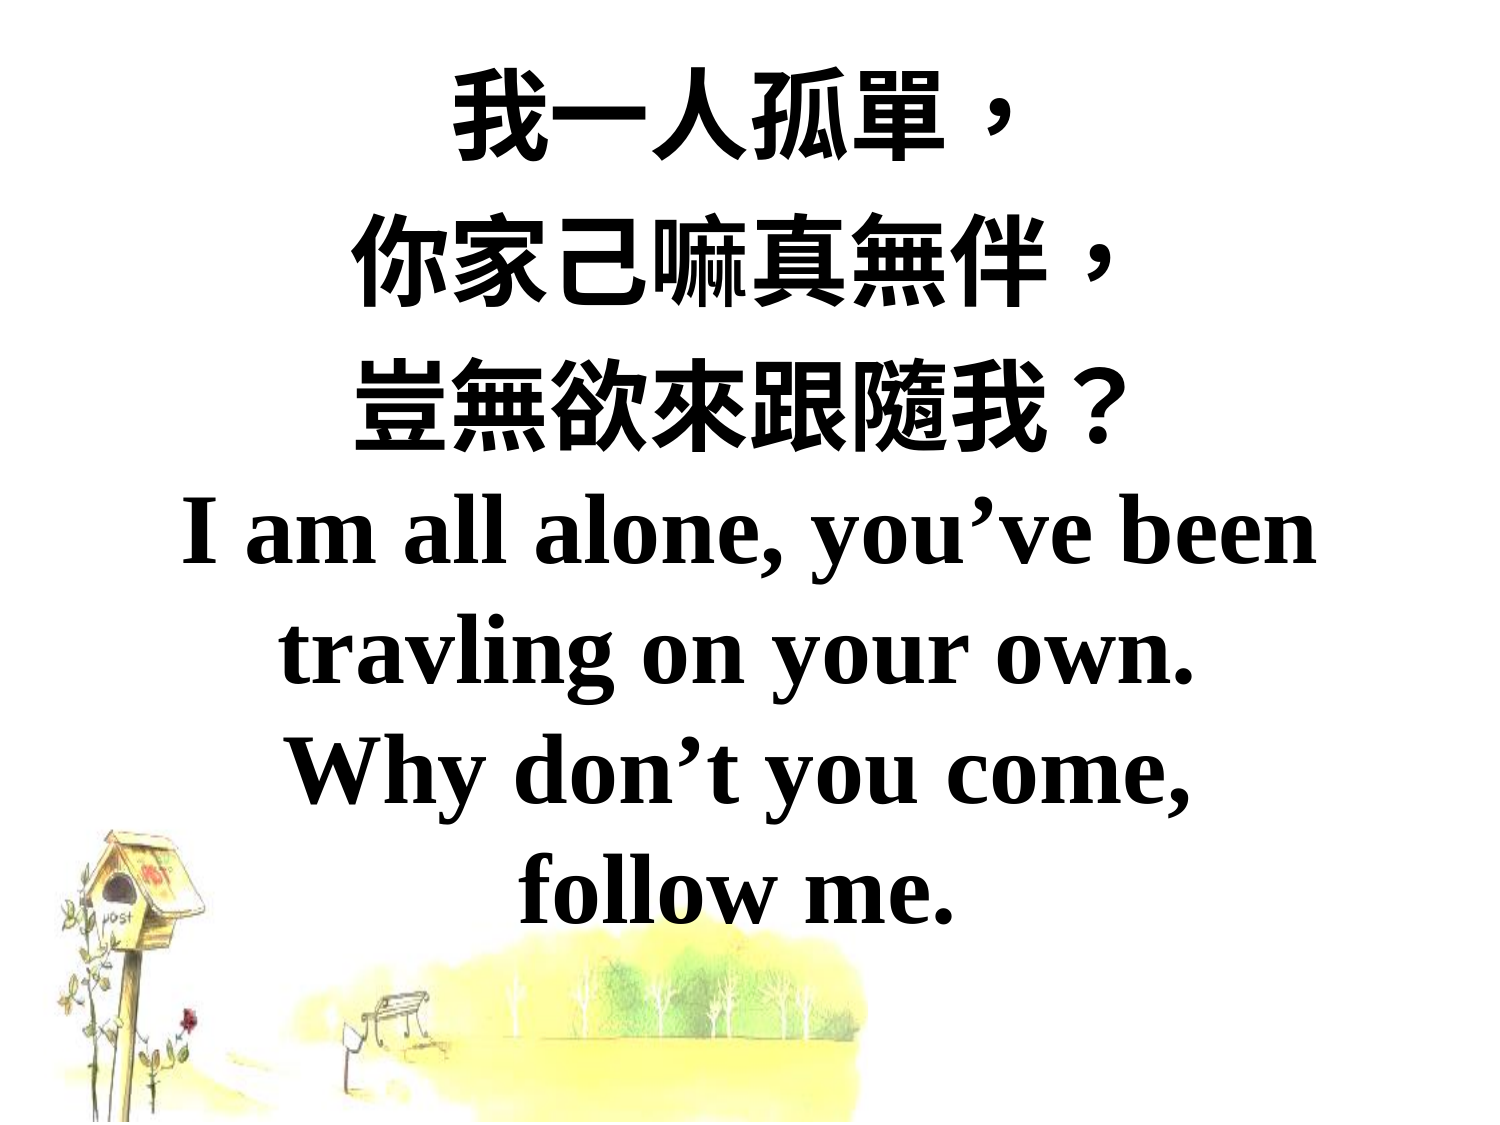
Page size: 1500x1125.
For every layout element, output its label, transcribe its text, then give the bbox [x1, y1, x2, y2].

text_box 我一人孤單， 你家己嘛真無伴， 豈無欲來跟隨我？ I am all alone, you’ve been travling on your own. Why don’t you come, follow me. [0, 19, 1500, 952]
picture [1, 774, 869, 1123]
